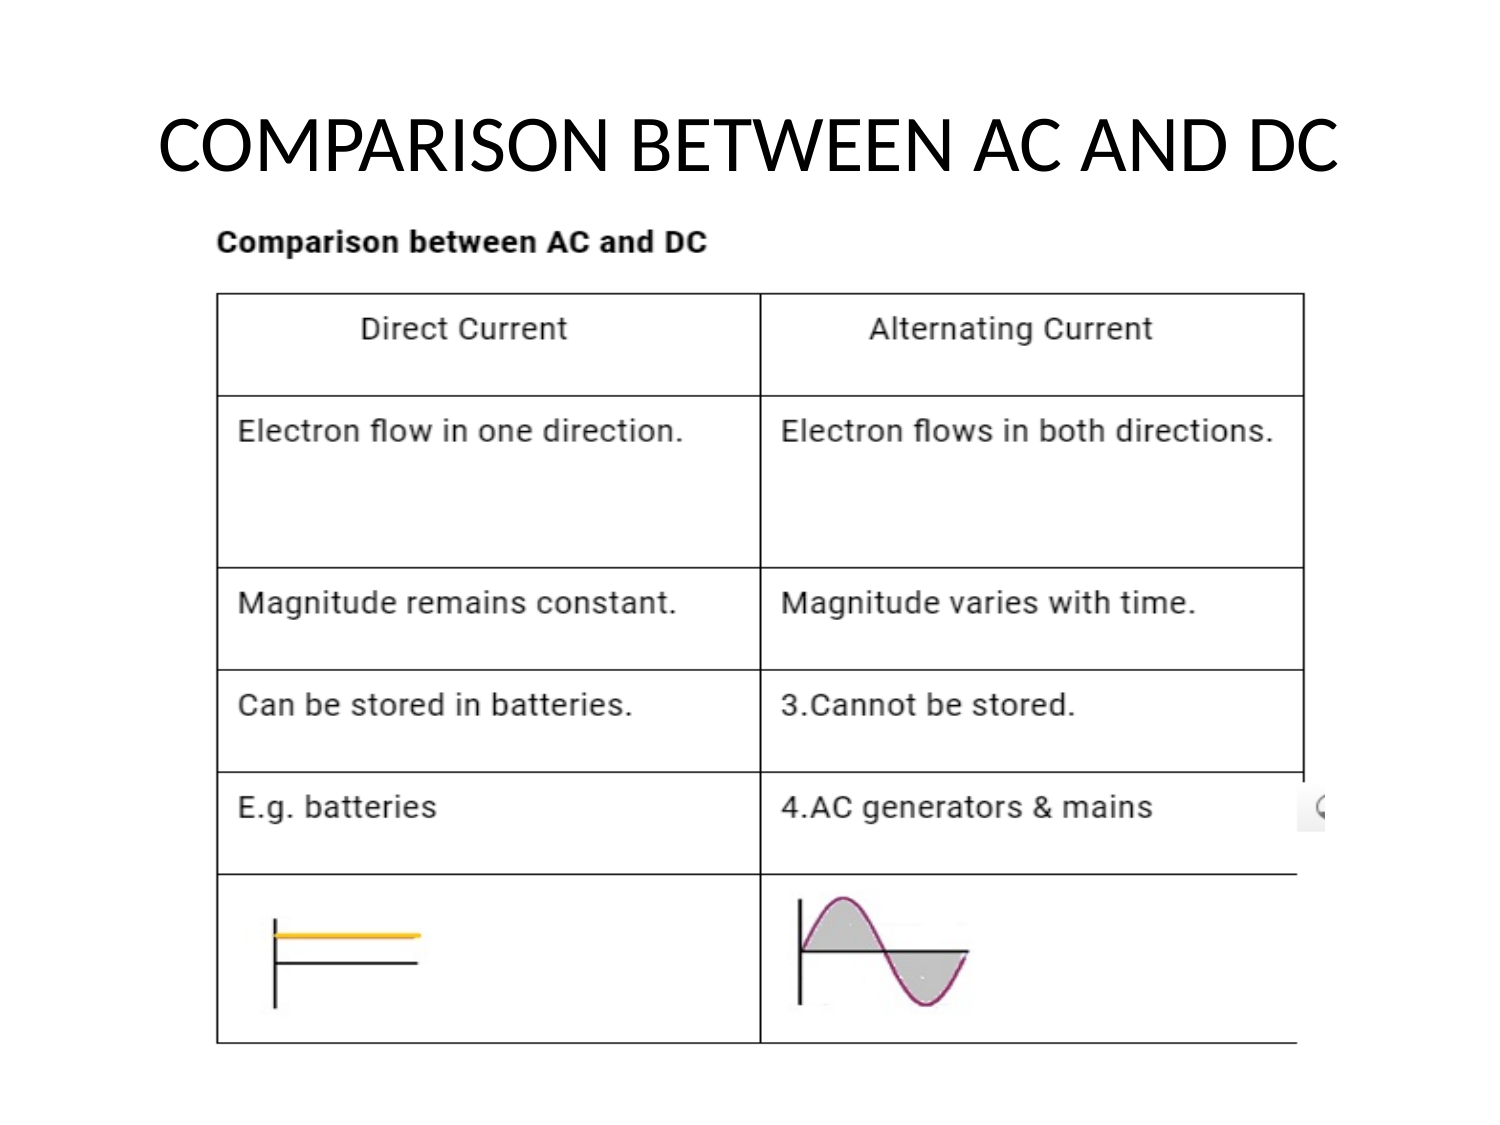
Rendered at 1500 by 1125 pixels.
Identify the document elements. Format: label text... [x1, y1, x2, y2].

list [212, 212, 1326, 1063]
title COMPARISON BETWEEN AC AND DC [75, 45, 1425, 233]
